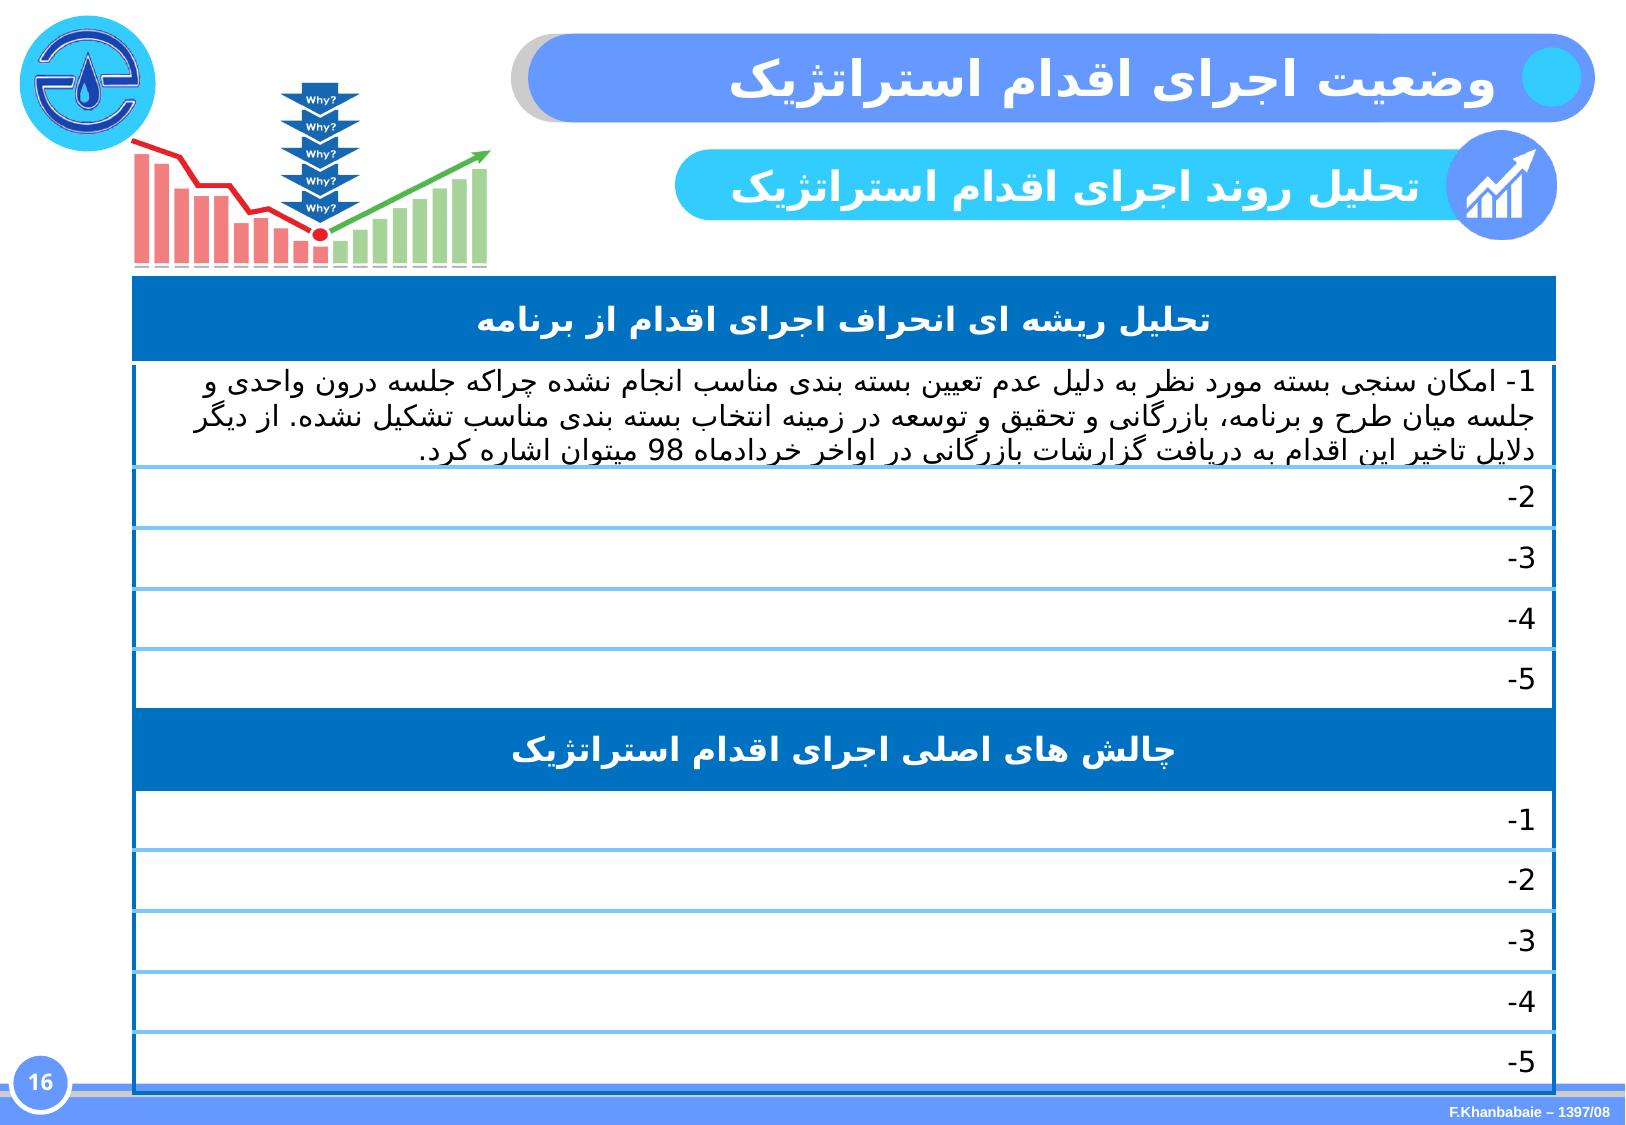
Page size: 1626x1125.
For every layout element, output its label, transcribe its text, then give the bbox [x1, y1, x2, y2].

table_cell 1- امکان سنجی بسته مورد نظر به دلیل عدم تعیین بسته بندی مناسب انجام نشده چراکه جلسه درون واحدی و جلسه میان طرح و برنامه، بازرگانی و تحقیق و توسعه در زمینه انتخاب بسته بندی مناسب تشکیل نشده. از دیگر دلایل تاخیر این اقدام به دریافت گزارشات بازرگانی در اواخر خردادماه 98 میتوان اشاره کرد. [136, 365, 1552, 465]
table_cell 3- [136, 913, 1552, 970]
table_cell 4- [136, 974, 1552, 1030]
title وضعیت اجرای اقدام استراتژیک [566, 32, 1513, 122]
table_cell چالش های اصلی اجرای اقدام استراتژیک [136, 712, 1552, 787]
picture [33, 27, 494, 273]
table_cell 5- [136, 651, 1552, 708]
table_header تحلیل ریشه ای انحراف اجرای اقدام از برنامه [136, 280, 1552, 361]
text_box [675, 162, 683, 208]
text_box تحلیل روند اجرای اقدام استراتژیک [683, 149, 1437, 220]
table_cell 4- [136, 591, 1552, 647]
table_cell 3- [136, 530, 1552, 587]
table_cell 5- [136, 1034, 1552, 1091]
picture [1446, 129, 1557, 240]
table_cell 2- [136, 469, 1552, 526]
table_cell 2- [136, 852, 1552, 909]
text_box [707, 149, 1441, 221]
table_cell 1- [136, 791, 1552, 848]
